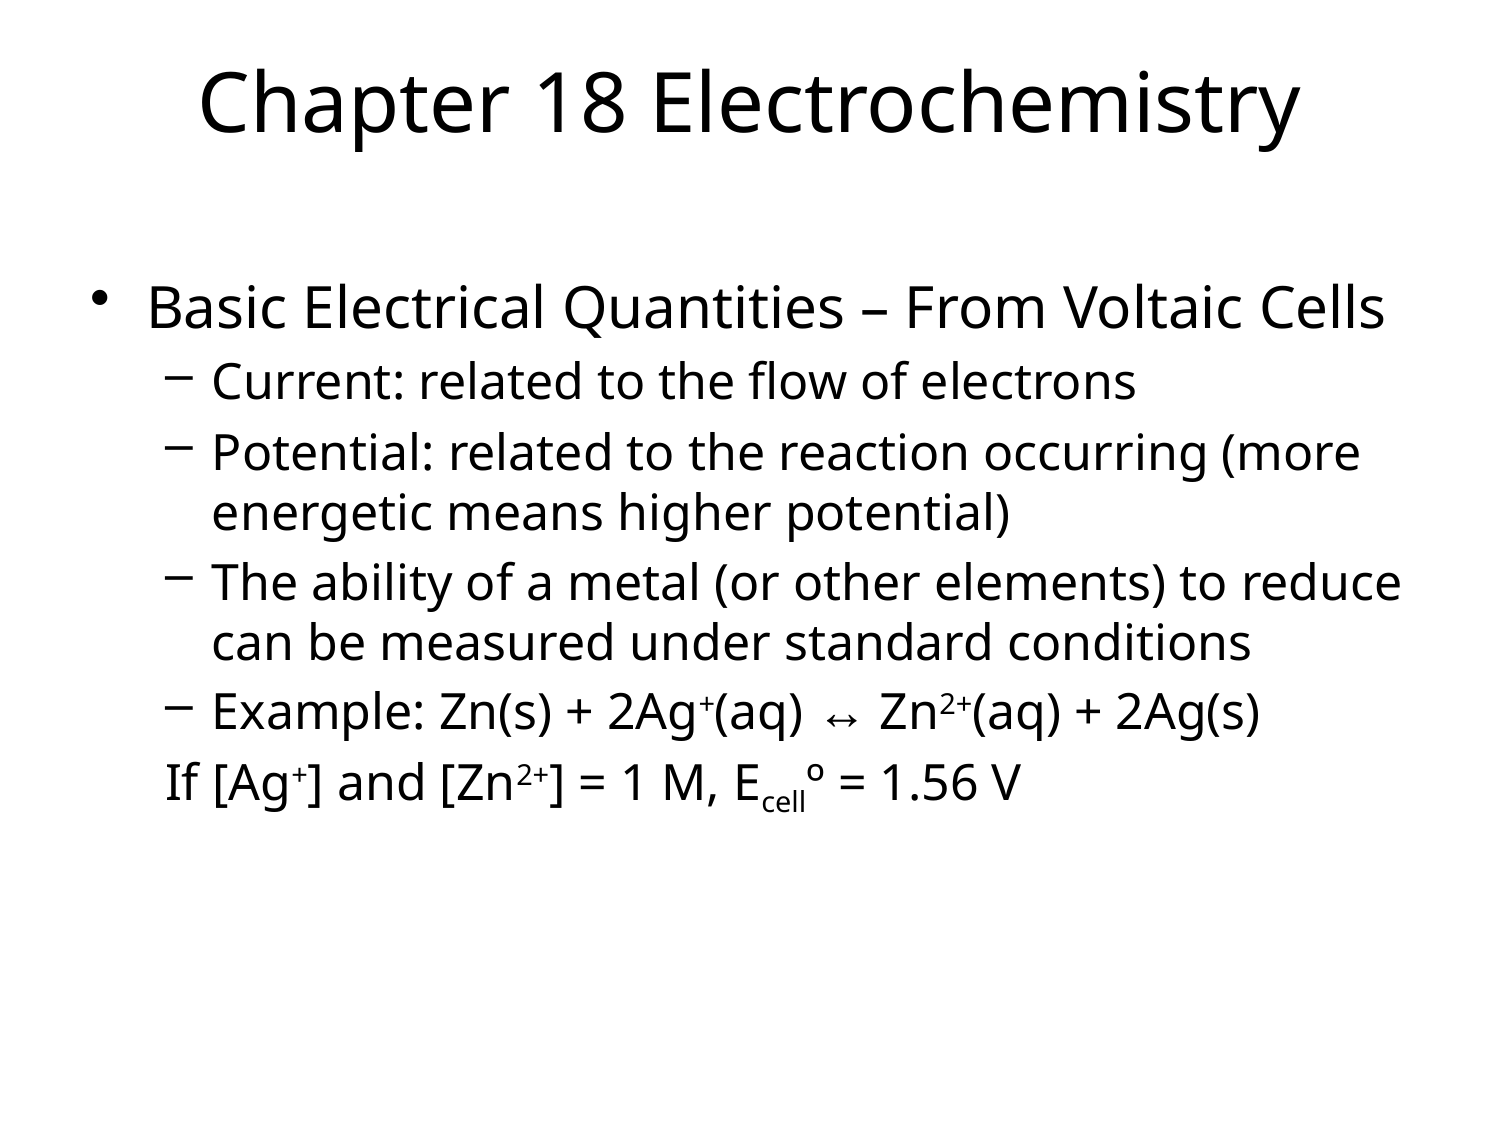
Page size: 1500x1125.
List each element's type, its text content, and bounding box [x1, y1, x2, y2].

list Basic Electrical Quantities – From Voltaic Cells Current: related to the flow of electrons Potential: related to the reaction occurring (more energetic means higher potential) The ability of a metal (or other elements) to reduce can be measured under standard conditions Example: Zn(s) + 2Ag+(aq) ↔ Zn2+(aq) + 2Ag(s) If [Ag+] and [Zn2+] = 1 M, Ecellº = 1.56 V [75, 262, 1425, 1005]
title Chapter 18 Electrochemistry [75, 45, 1425, 233]
